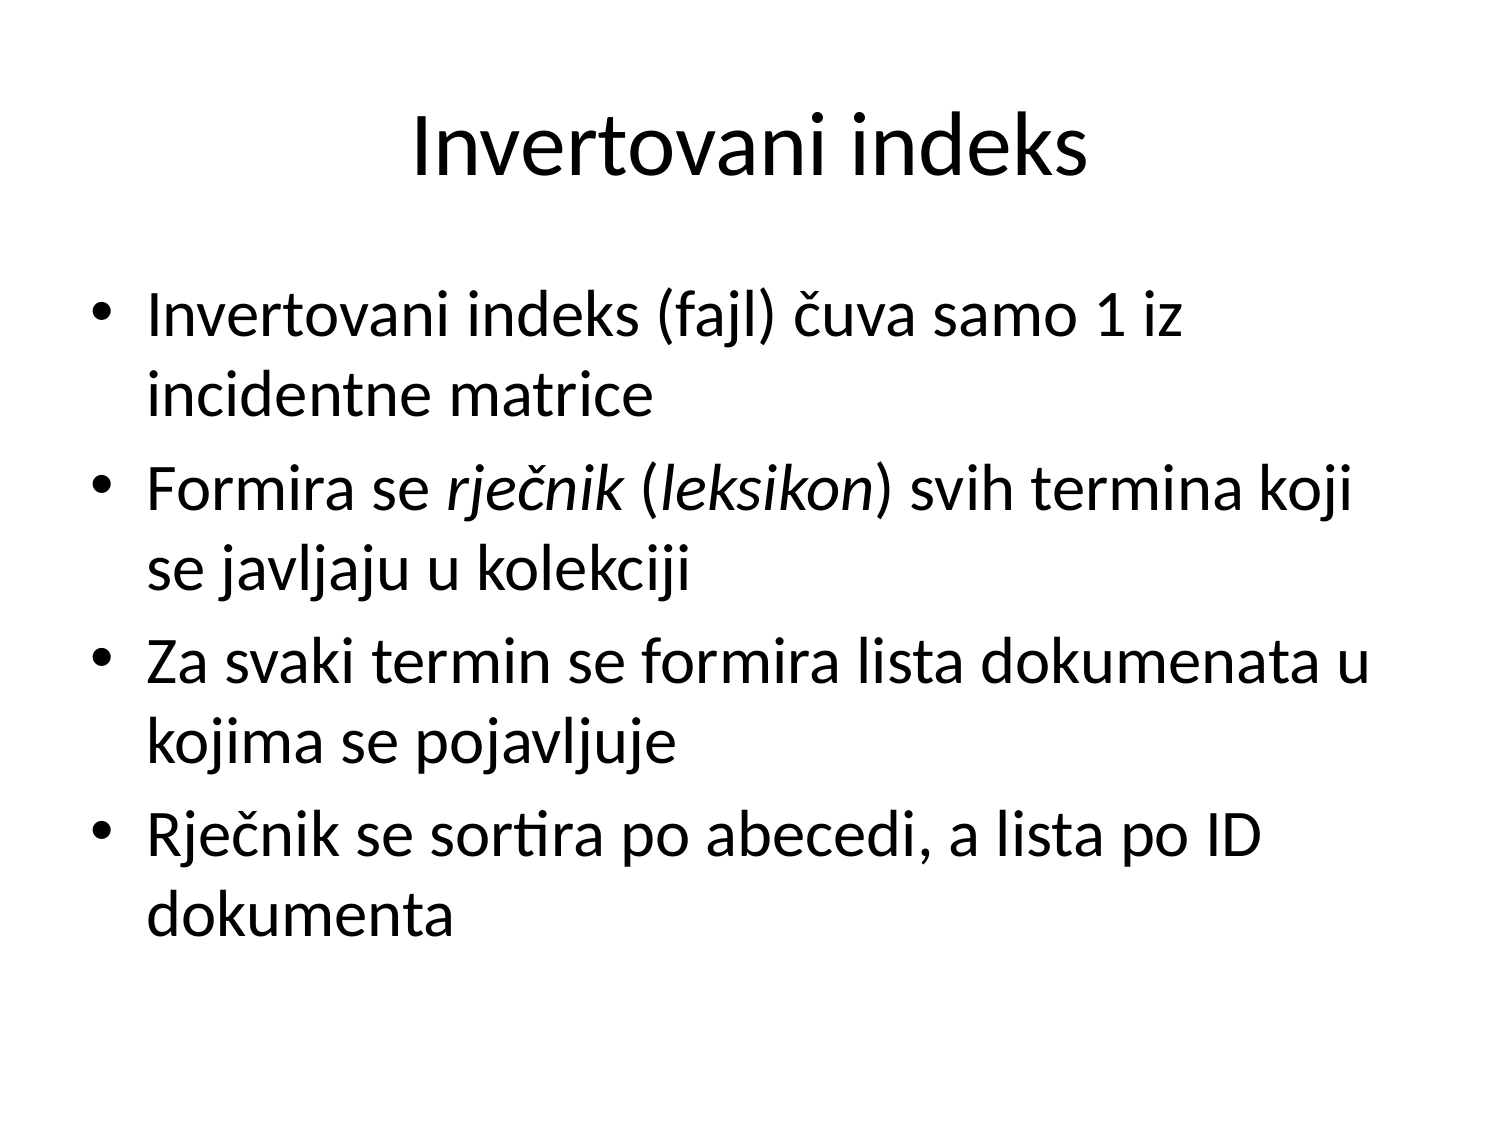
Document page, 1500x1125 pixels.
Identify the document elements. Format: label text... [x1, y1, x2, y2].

list Invertovani indeks (fajl) čuva samo 1 iz incidentne matrice Formira se rječnik (leksikon) svih termina koji se javljaju u kolekciji Za svaki termin se formira lista dokumenata u kojima se pojavljuje Rječnik se sortira po abecedi, a lista po ID dokumenta [75, 262, 1425, 1005]
title Invertovani indeks [75, 45, 1425, 233]
